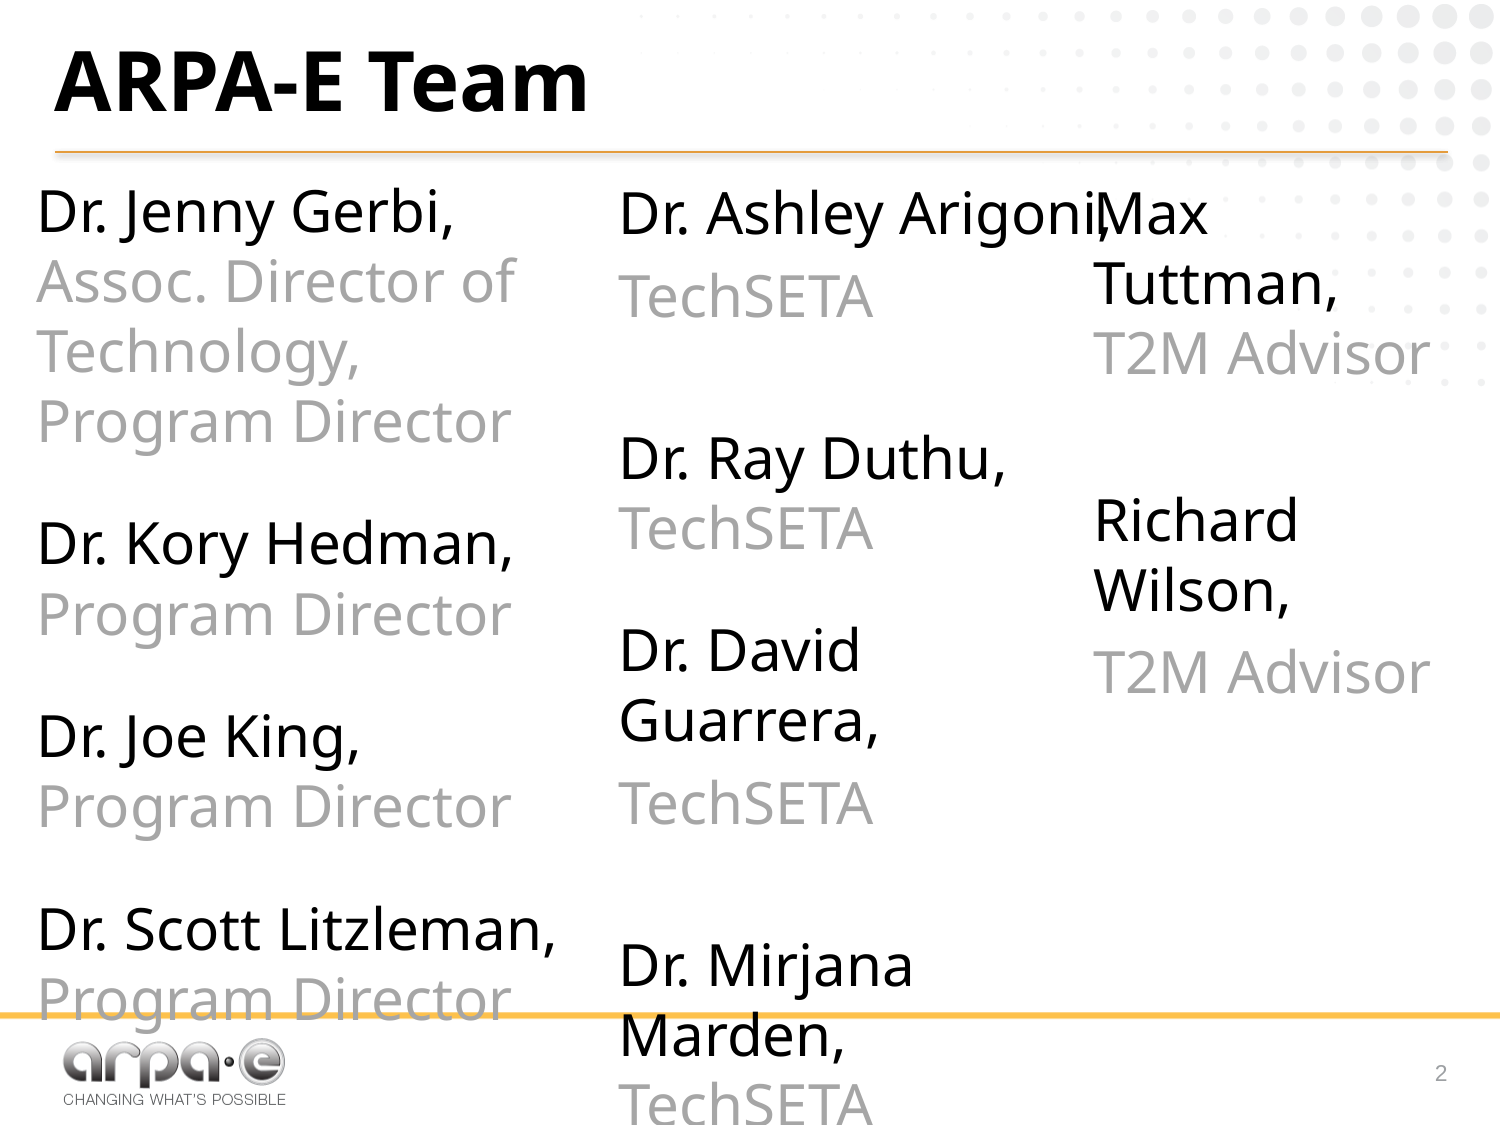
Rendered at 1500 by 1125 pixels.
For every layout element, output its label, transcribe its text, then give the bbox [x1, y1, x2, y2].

slide_number 1 [1379, 1042, 1448, 1103]
text_box Dr. Ashley Arigoni, TechSETA Dr. Ray Duthu, TechSETA Dr. David Guarrera, TechSETA Dr. Mirjana Marden, TechSETA [618, 176, 1093, 1004]
picture [0, 0, 1500, 416]
text_box Max Tuttman, T2M Advisor Richard Wilson, T2M Advisor [1093, 175, 1461, 1004]
picture [0, 998, 1500, 1113]
list Dr. Jenny Gerbi, Assoc. Director of Technology, Program Director Dr. Kory Hedman, Program Director Dr. Joe King, Program Director Dr. Scott Litzleman, Program Director [36, 174, 580, 1002]
title ARPA-E Team [55, 11, 1448, 147]
